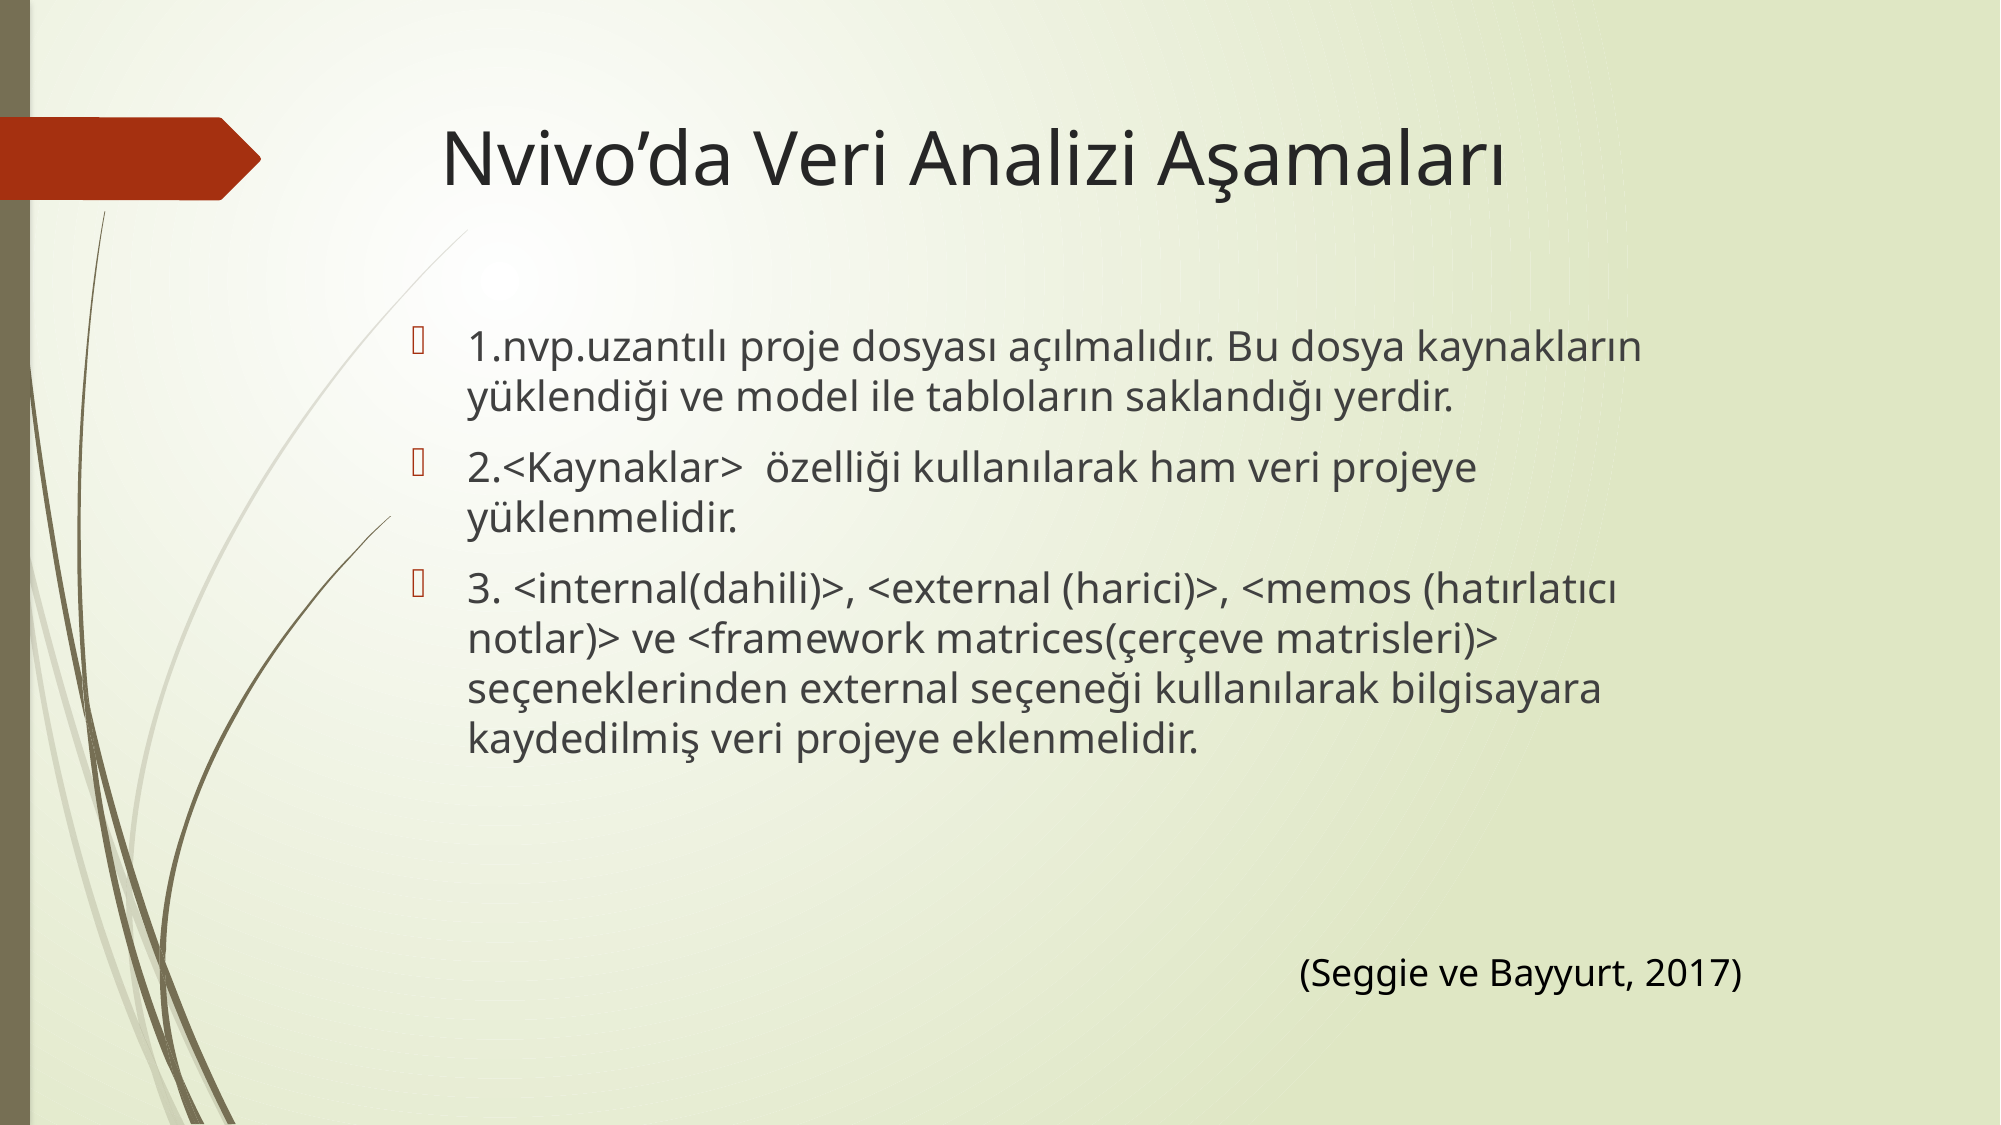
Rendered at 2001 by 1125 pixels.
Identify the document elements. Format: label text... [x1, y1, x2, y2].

text_box (Seggie ve Bayyurt, 2017) [1284, 941, 1807, 1001]
list 1.nvp.uzantılı proje dosyası açılmalıdır. Bu dosya kaynakların yüklendiği ve model ile tabloların saklandığı yerdir. 2.<Kaynaklar> özelliği kullanılarak ham veri projeye yüklenmelidir. 3. <internal(dahili)>, <external (harici)>, <memos (hatırlatıcı notlar)> ve <framework matrices(çerçeve matrisleri)> seçeneklerinden external seçeneği kullanılarak bilgisayara kaydedilmiş veri projeye eklenmelidir. [396, 312, 1753, 933]
title Nvivo’da Veri Analizi Aşamaları [425, 102, 1888, 313]
